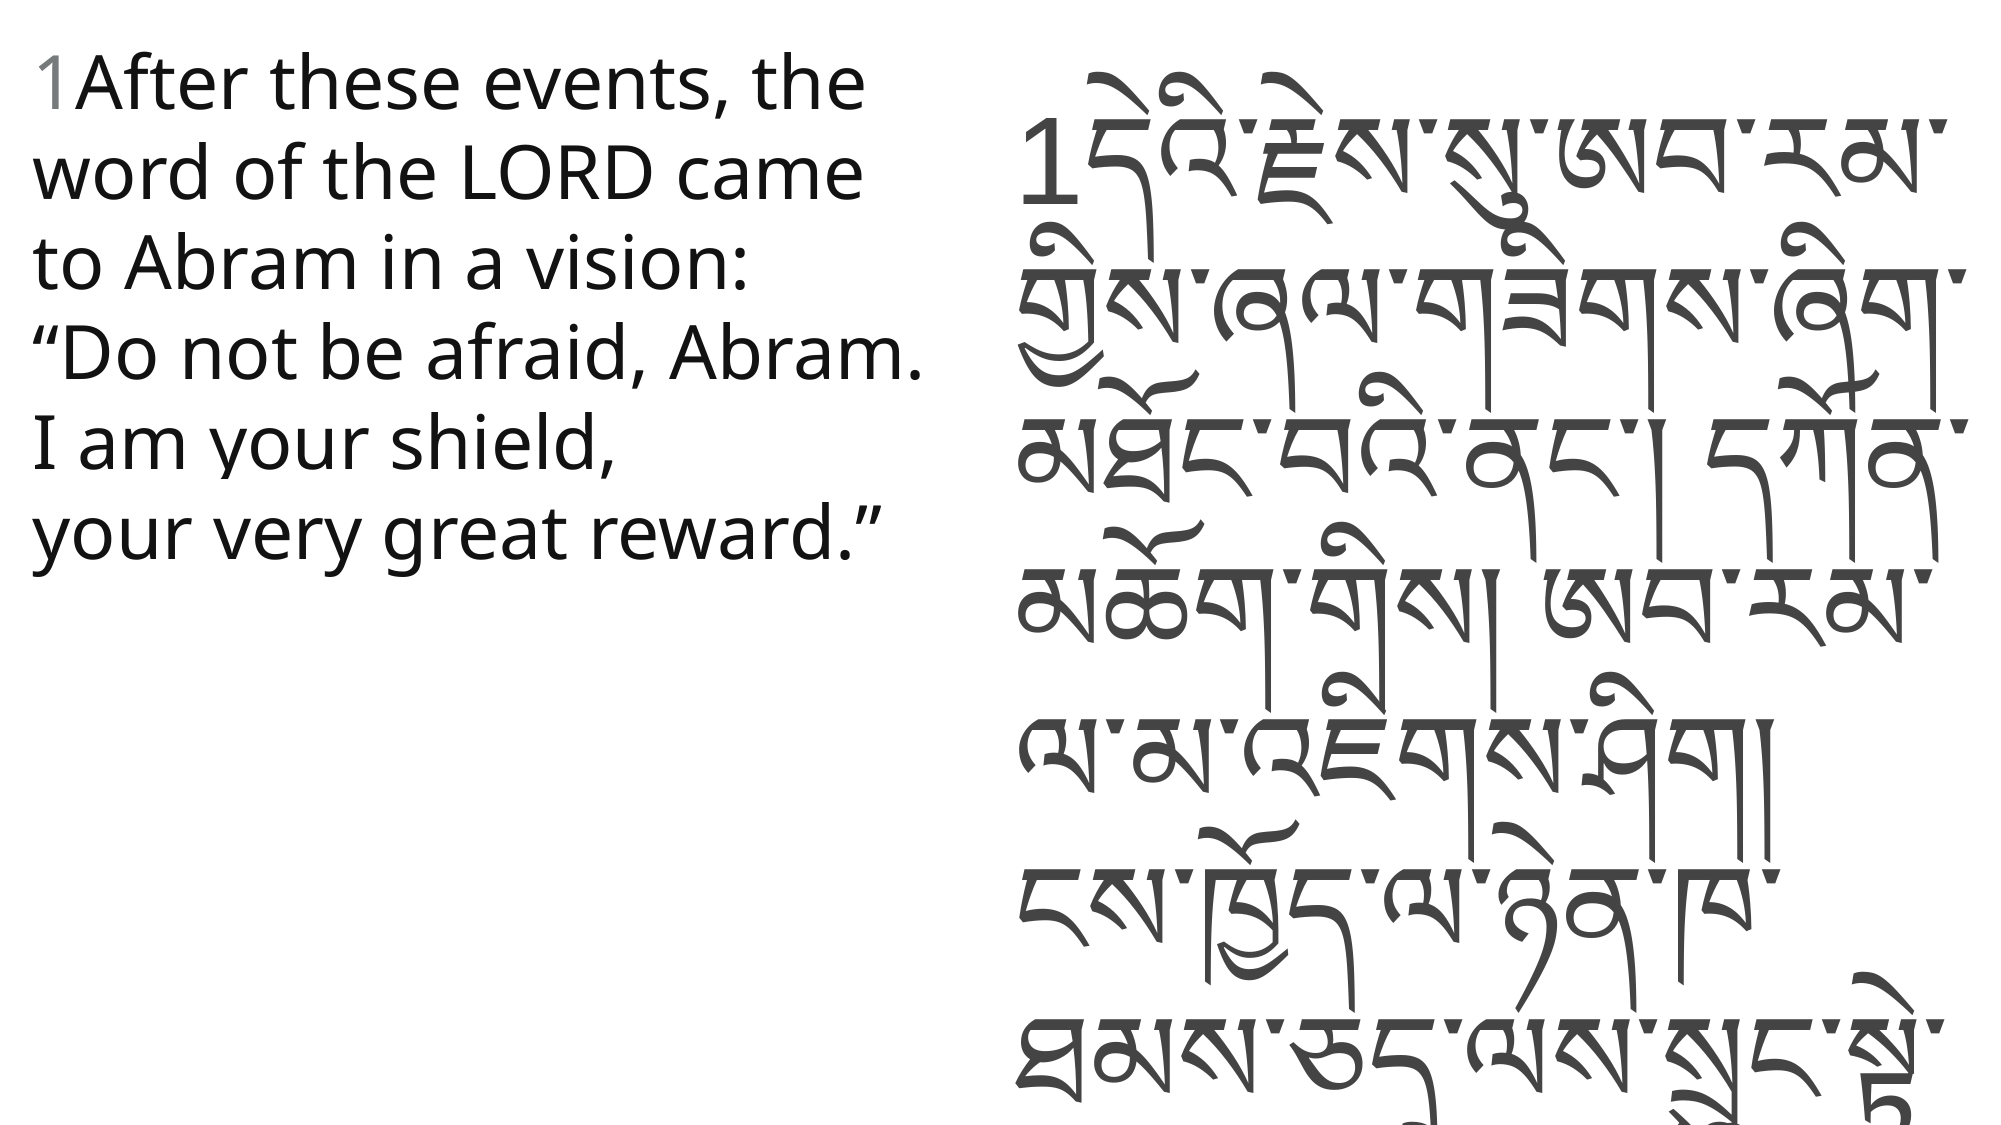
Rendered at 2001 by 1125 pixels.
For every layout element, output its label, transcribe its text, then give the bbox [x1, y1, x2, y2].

text_box 1དེའི་རྗེས་སུ་ཨབ་རམ་གྱིས་ཞལ་གཟིགས་ཞིག་མཐོང་བའི་ནང་། དཀོན་མཆོག་གིས། ཨབ་རམ་ལ་མ་འཇིགས་ཤིག། ངས་ཁྱོད་ལ་ཉེན་ཁ་ཐམས་ཅད་ལས་སྲུང་སྟེ་བྱ་དགའ་ཆེན་པོ་ཞིག་སྟེར་བར་བྱ་ཞེས་གསུངས་སོ། [999, 27, 2000, 1104]
text_box 1After these events, the word of the Lord came to Abram in a vision: “Do not be afraid, Abram. I am your shield, your very great reward.” [18, 27, 973, 1104]
